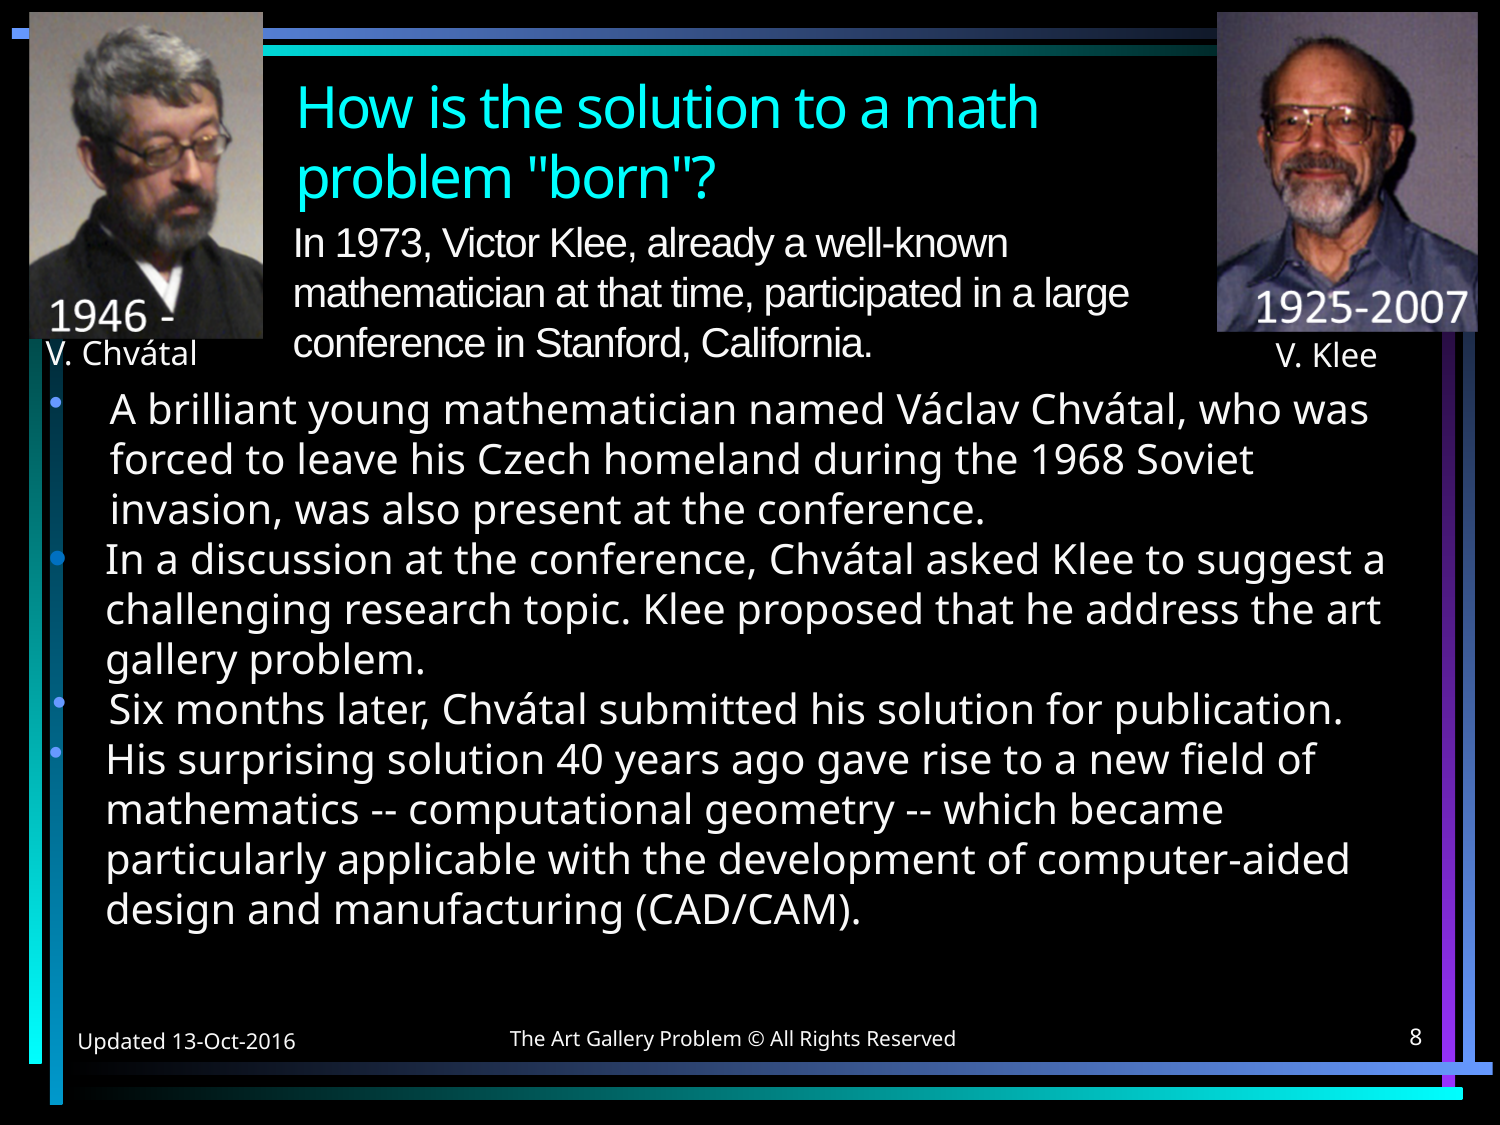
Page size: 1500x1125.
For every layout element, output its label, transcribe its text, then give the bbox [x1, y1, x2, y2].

text_box In 1973, Victor Klee, already a well-known mathematician at that time, participated in a large conference in Stanford, California. [266, 208, 1200, 374]
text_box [1217, 12, 1500, 383]
title How is the solution to a math problem "born"? [280, 62, 1200, 200]
list A brilliant young mathematician named Václav Chvátal, who was forced to leave his Czech homeland during the 1968 Soviet invasion, was also present at the conference. In a discussion at the conference, Chvátal asked Klee to suggest a challenging research topic. Klee proposed that he address the art gallery problem. Six months later, Chvátal submitted his solution for publication. His surprising solution 40 years ago gave rise to a new field of mathematics -- computational geometry -- which became particularly applicable with the development of computer-aided design and manufacturing (CAD/CAM). [33, 375, 1434, 1125]
slide_number 8 [1124, 986, 1438, 1062]
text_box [0, 12, 263, 381]
footer The Art Gallery Problem © All Rights Reserved [449, 983, 1022, 1059]
slide_number Updated 13-Oct-2016 [62, 986, 376, 1062]
